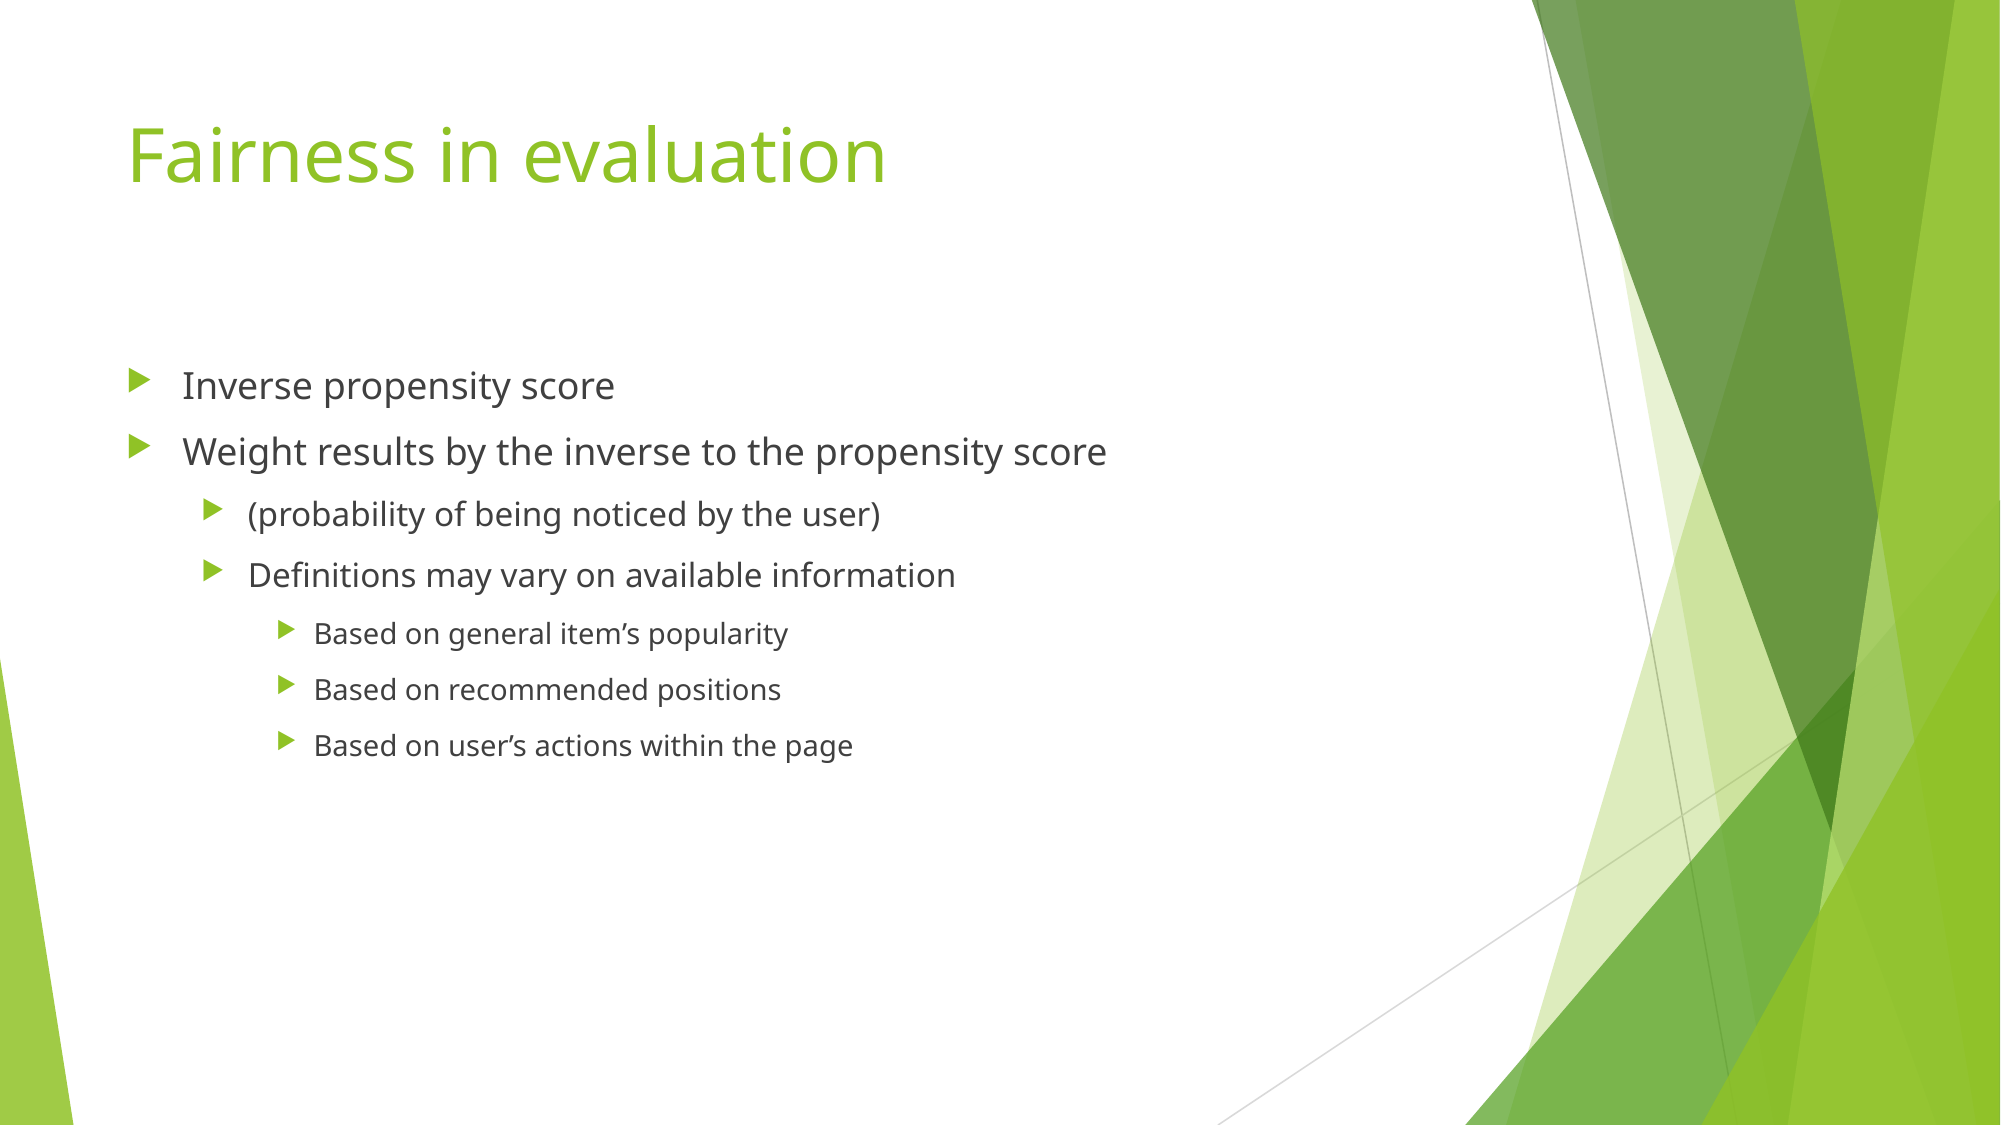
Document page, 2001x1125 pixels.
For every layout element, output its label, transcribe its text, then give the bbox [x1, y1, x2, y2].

title Fairness in evaluation [111, 99, 1522, 317]
list Inverse propensity score Weight results by the inverse to the propensity score (probability of being noticed by the user) Definitions may vary on available information Based on general item’s popularity Based on recommended positions Based on user’s actions within the page [111, 354, 1735, 992]
